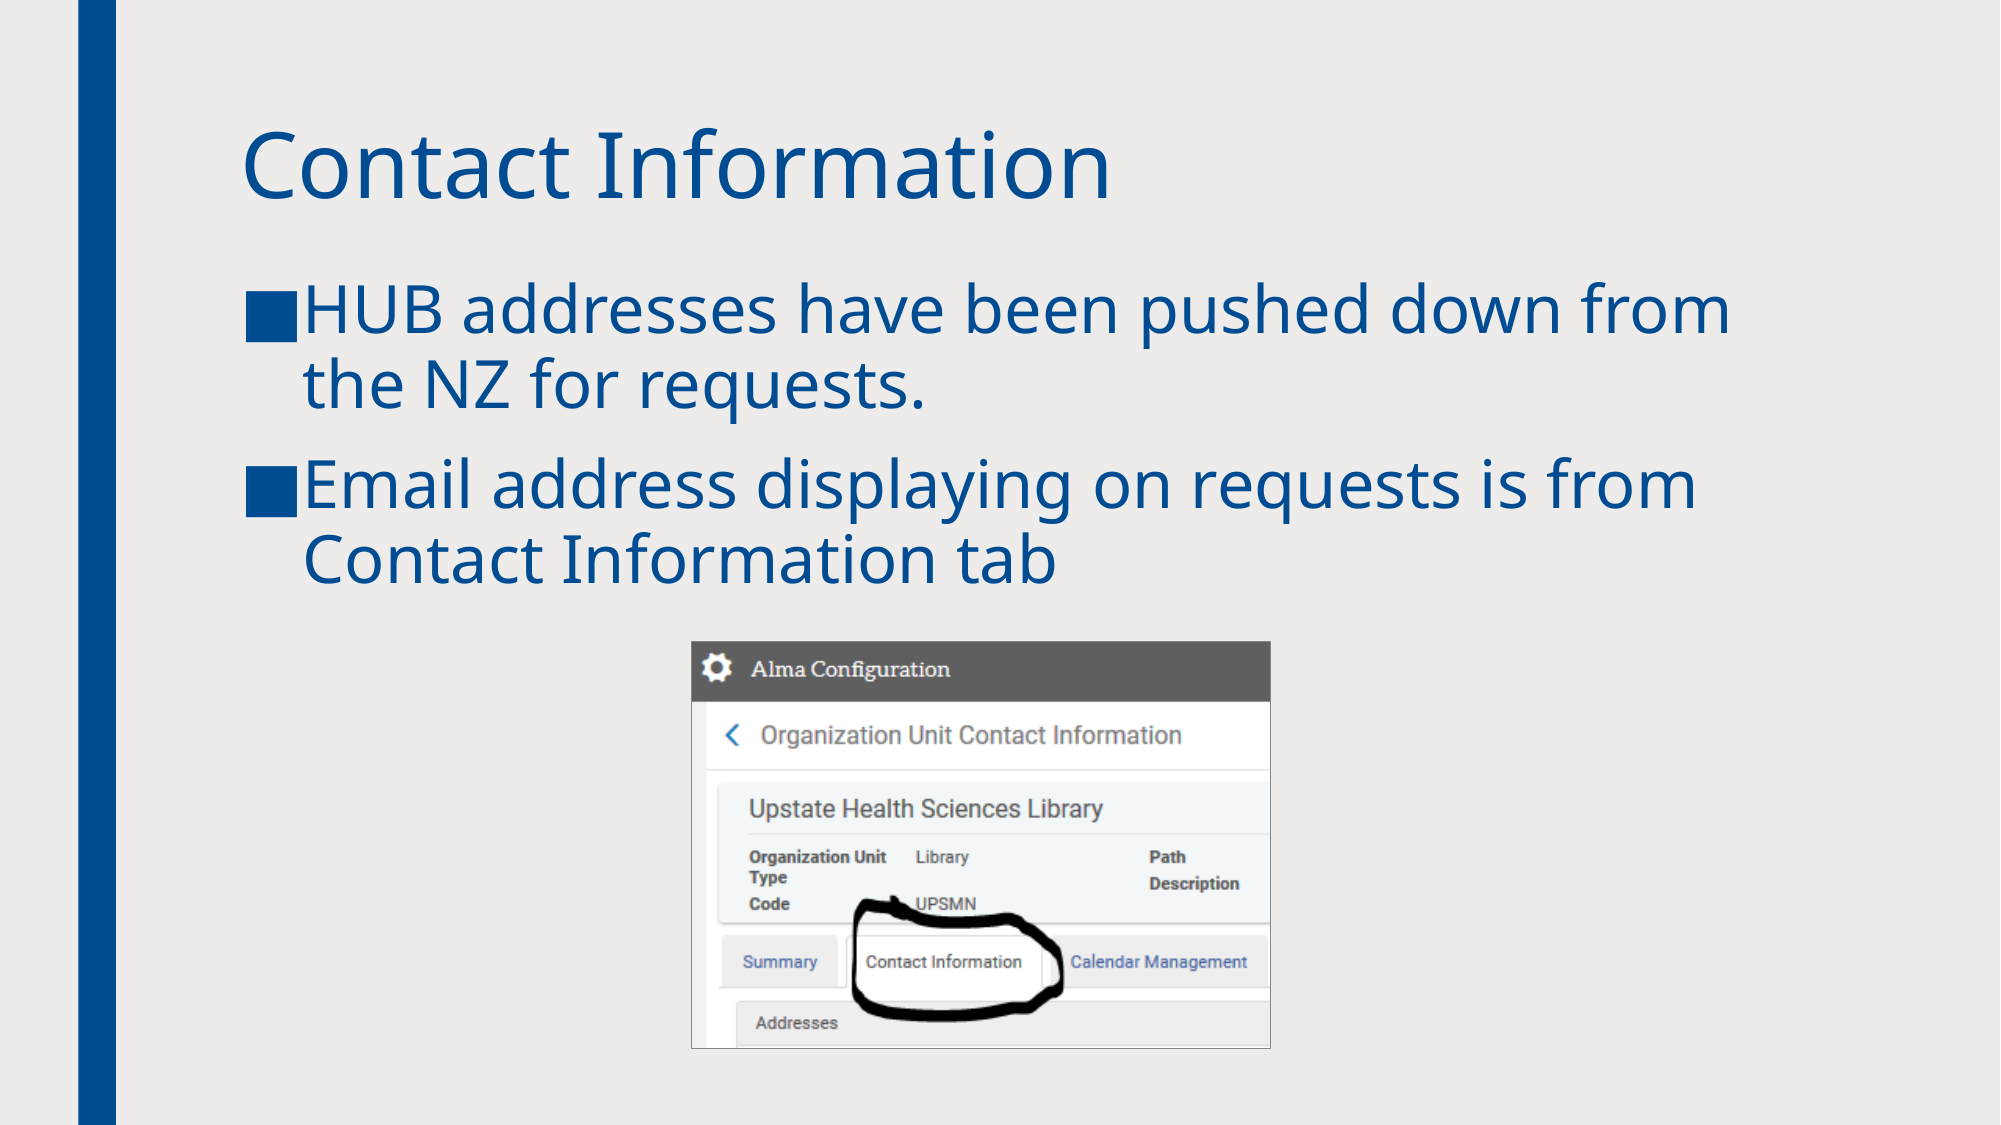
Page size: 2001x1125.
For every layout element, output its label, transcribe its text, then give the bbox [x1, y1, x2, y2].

title Contact Information [225, 112, 1800, 239]
list HUB addresses have been pushed down from the NZ for requests. Email address displaying on requests is from Contact Information tab [225, 265, 1800, 626]
picture [691, 641, 1270, 1048]
